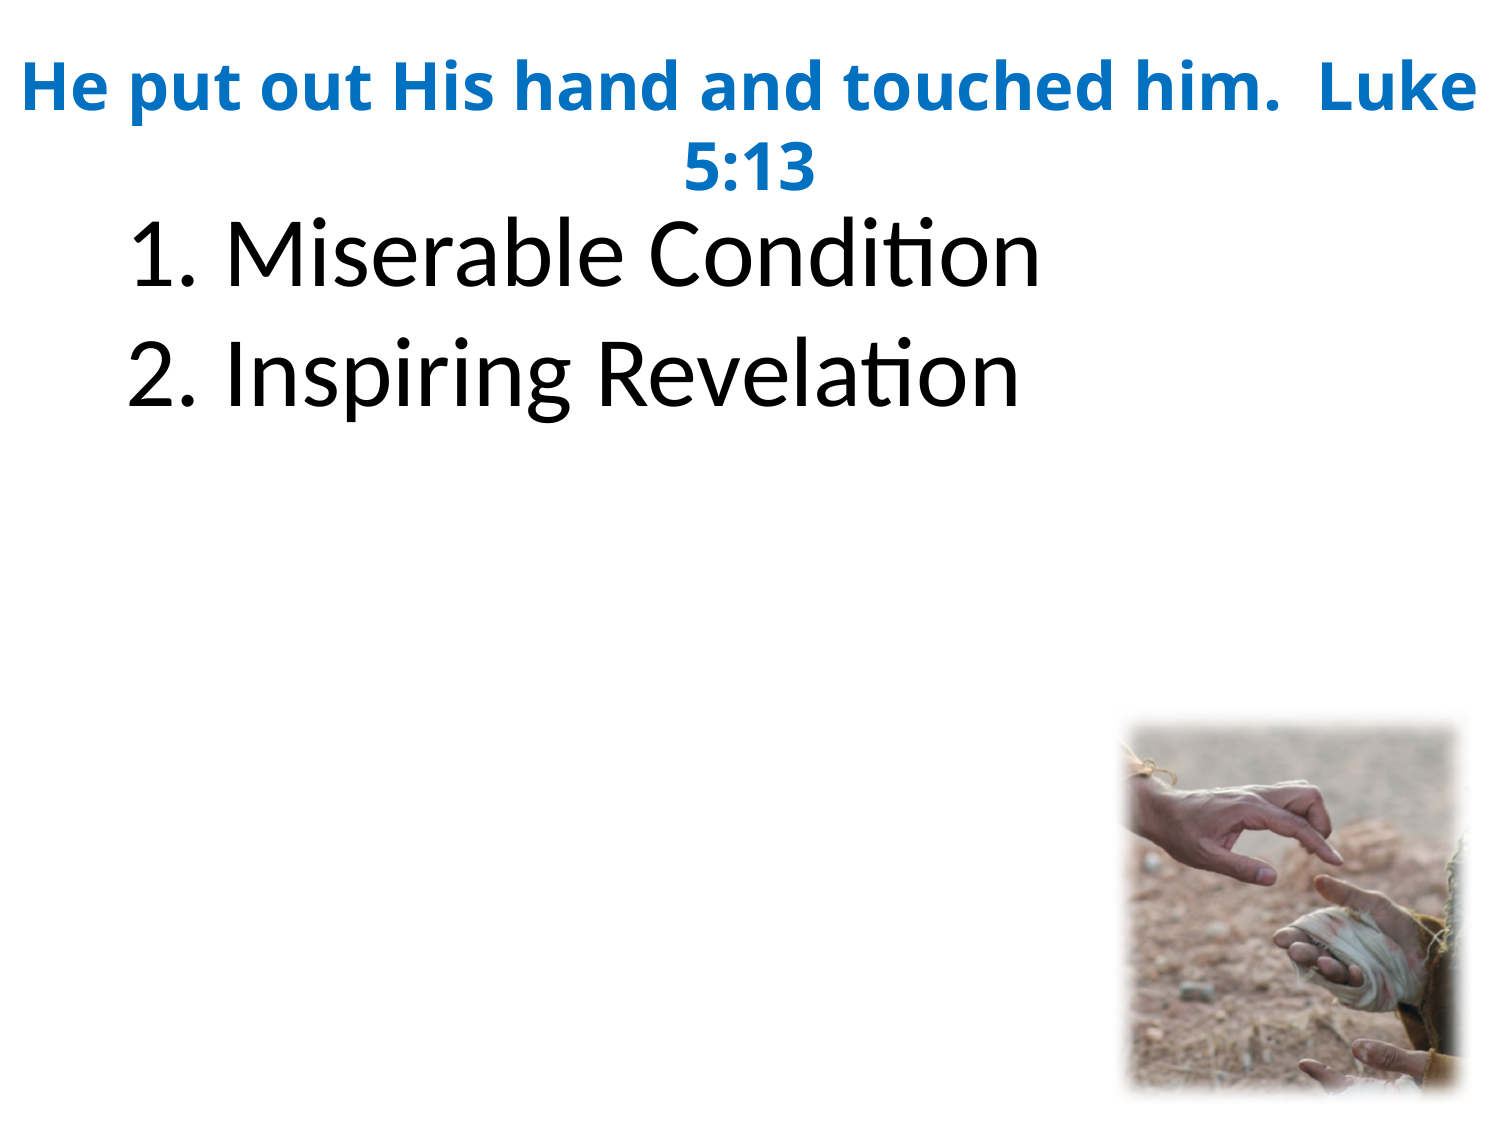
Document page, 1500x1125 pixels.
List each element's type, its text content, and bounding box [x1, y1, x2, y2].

picture [1112, 708, 1473, 1105]
text_box 1. Miserable Condition 2. Inspiring Revelation [110, 179, 1406, 479]
text_box He put out His hand and touched him. Luke 5:13 [0, 36, 1500, 212]
